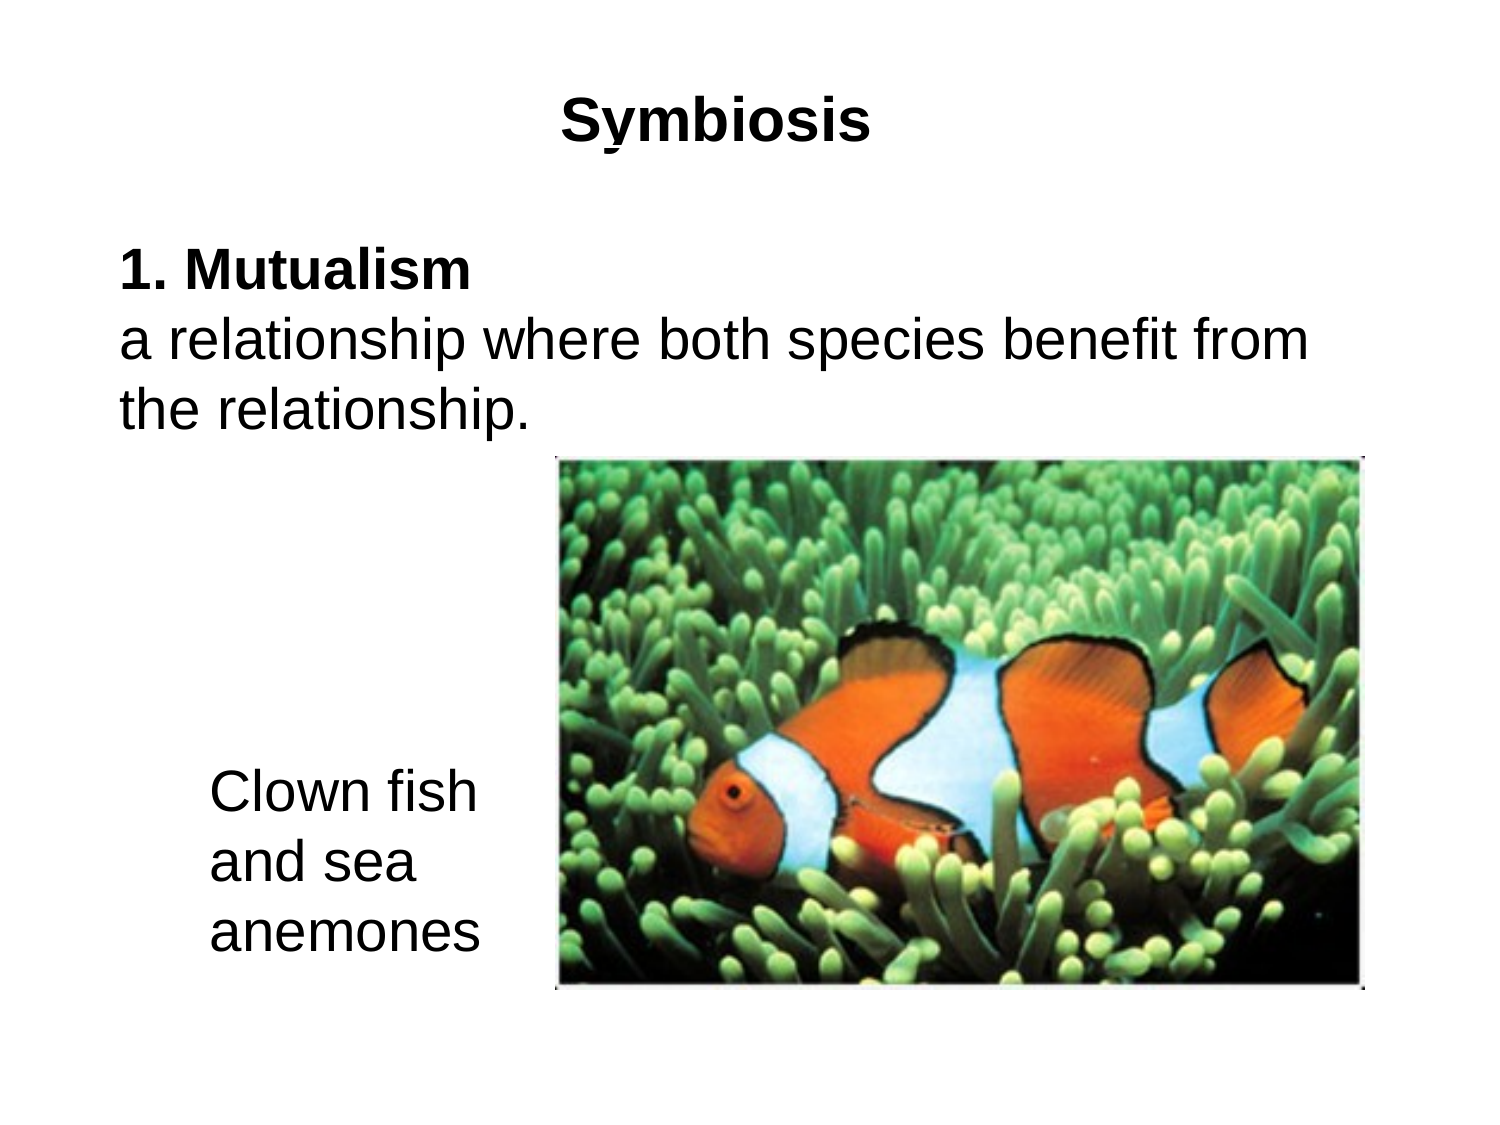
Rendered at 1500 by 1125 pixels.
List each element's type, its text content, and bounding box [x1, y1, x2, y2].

text_box Clown fish and sea anemones [194, 745, 540, 960]
text_box 1. Mutualism a relationship where both species benefit from the relationship. [105, 224, 1364, 435]
text_box Symbiosis [540, 78, 975, 165]
picture [554, 456, 1365, 991]
